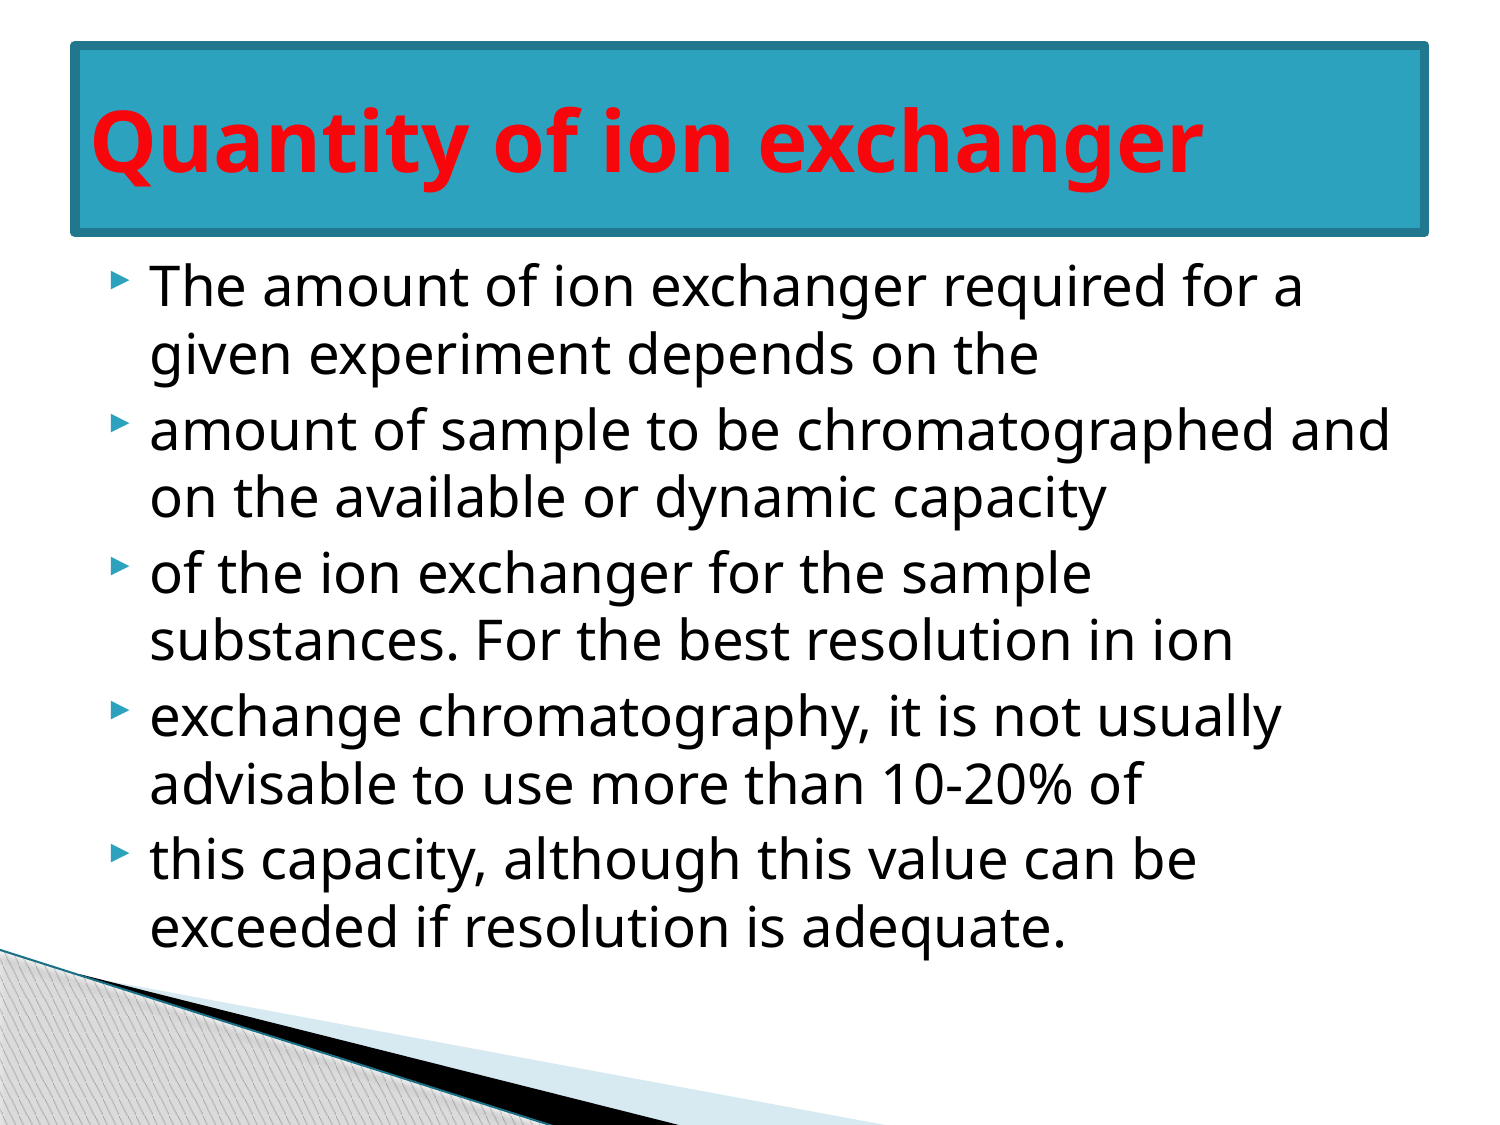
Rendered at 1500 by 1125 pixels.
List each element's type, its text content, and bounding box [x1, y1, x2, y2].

title Quantity of ion exchanger [70, 41, 1429, 237]
list The amount of ion exchanger required for a given experiment depends on the amount of sample to be chromatographed and on the available or dynamic capacity of the ion exchanger for the sample substances. For the best resolution in ion exchange chromatography, it is not usually advisable to use more than 10-20% of this capacity, although this value can be exceeded if resolution is adequate. [75, 243, 1425, 986]
